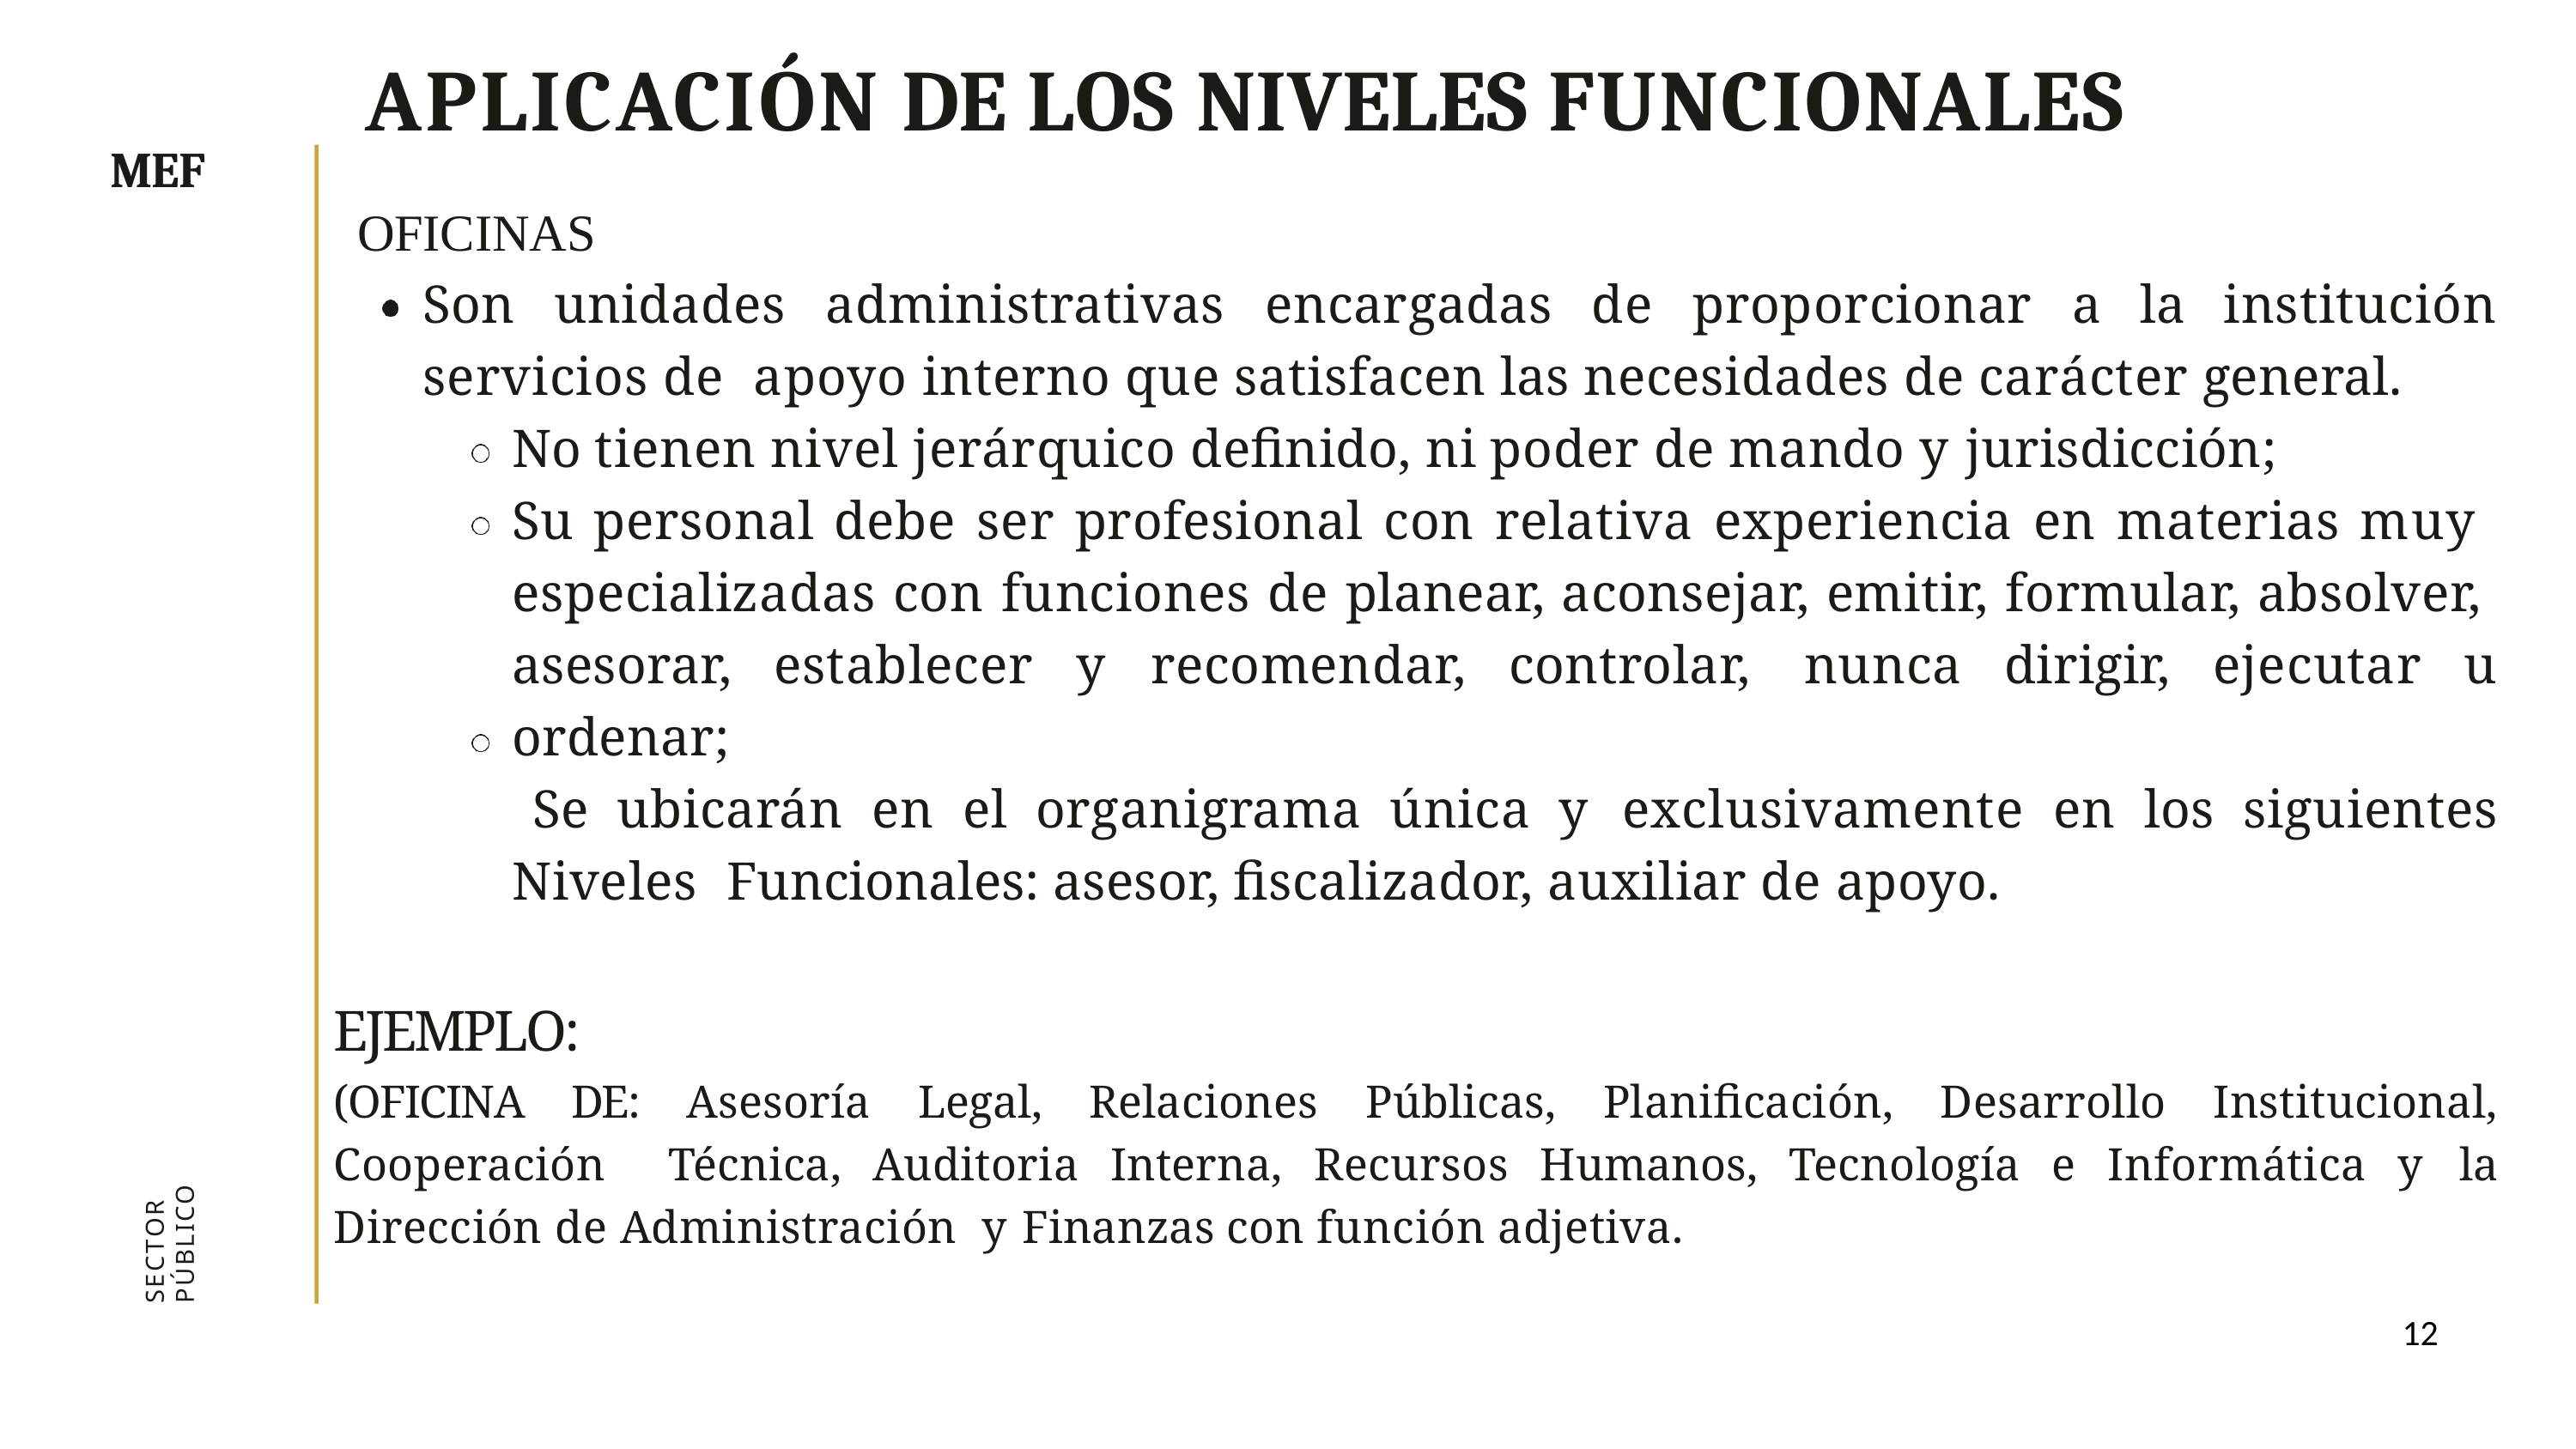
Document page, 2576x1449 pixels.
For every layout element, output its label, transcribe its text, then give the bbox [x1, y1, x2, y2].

picture [381, 300, 399, 317]
picture [471, 444, 489, 463]
text_box 12 [2382, 1303, 2458, 1360]
text_box SECTOR PÚBLICO [138, 1083, 175, 1306]
text_box MEF OFICINAS Son unidades administrativas encargadas de proporcionar a la institución servicios de apoyo interno que satisfacen las necesidades de carácter general. No tienen nivel jerárquico definido, ni poder de mando y jurisdicción; Su personal debe ser profesional con relativa experiencia en materias muy especializadas con funciones de planear, aconsejar, emitir, formular, absolver, asesorar, establecer y recomendar, controlar, nunca dirigir, ejecutar u ordenar; Se ubicarán en el organigrama única y exclusivamente en los siguientes Niveles Funcionales: asesor, fiscalizador, auxiliar de apoyo. [108, 136, 2500, 911]
picture [471, 734, 489, 752]
title APLICACIÓN DE LOS NIVELES FUNCIONALES [363, 42, 2175, 136]
picture [471, 516, 489, 535]
text_box EJEMPLO: (OFICINA DE: Asesoría Legal, Relaciones Públicas, Planificación, Desarrollo Institucional, Cooperación Técnica, Auditoria Interna, Recursos Humanos, Tecnología e Informática y la Dirección de Administración y Finanzas con función adjetiva. [331, 980, 2500, 1253]
